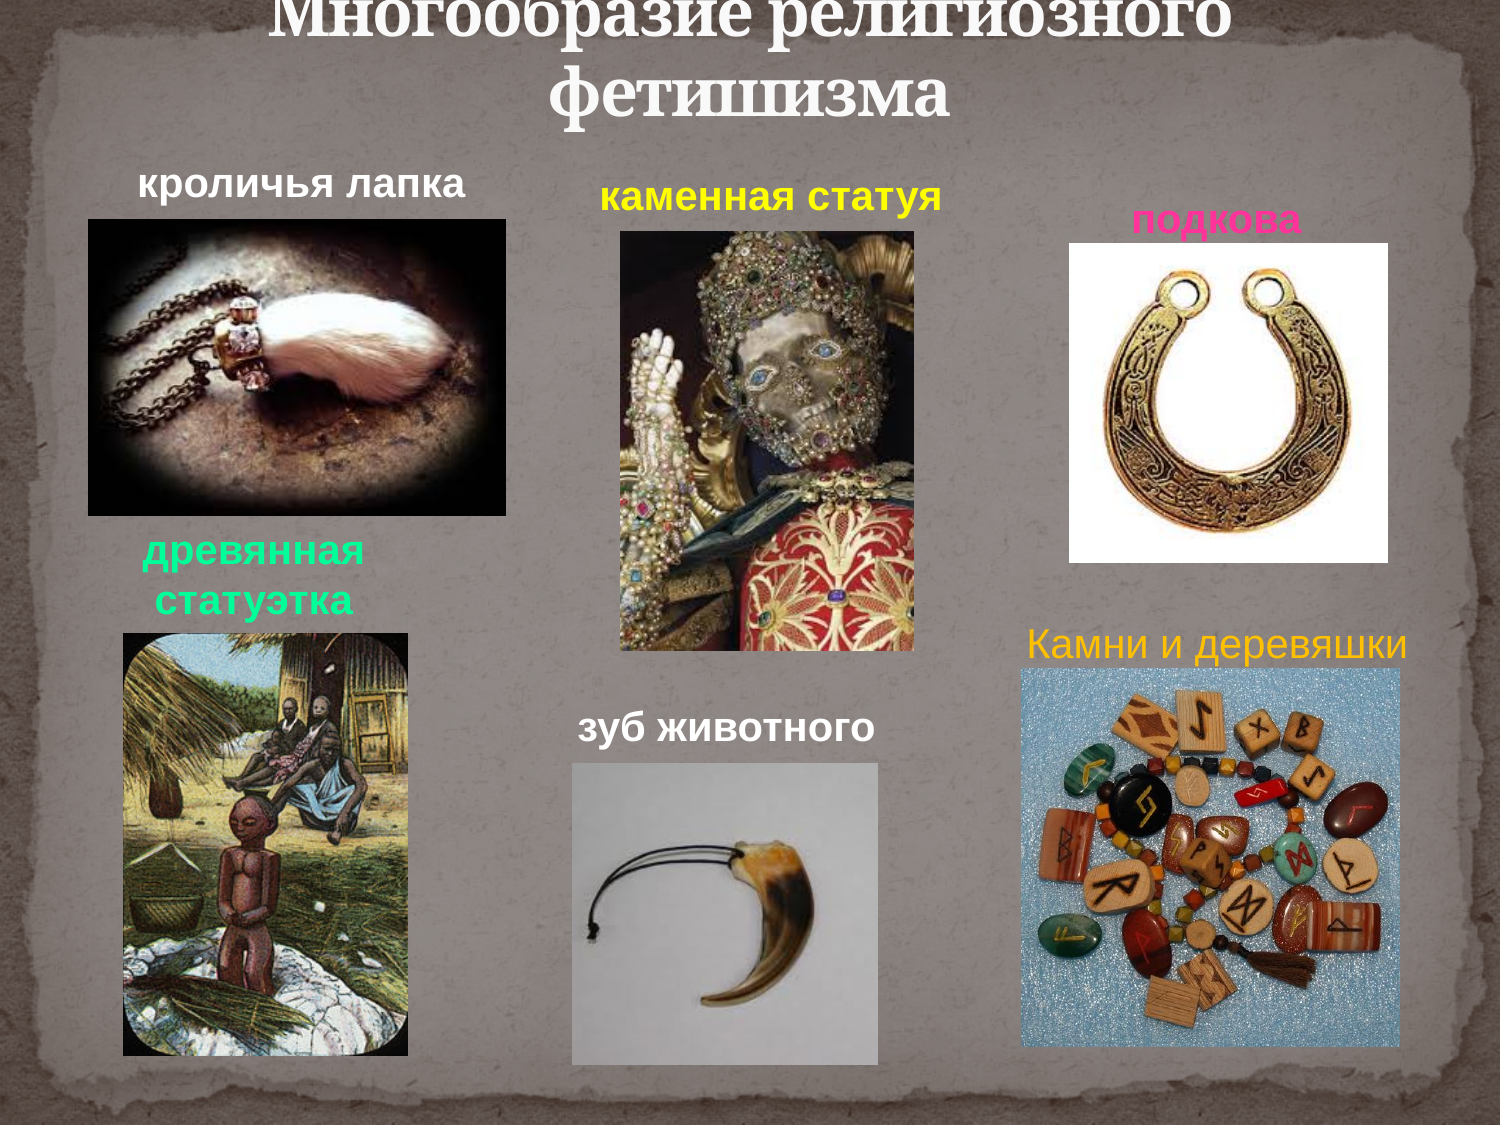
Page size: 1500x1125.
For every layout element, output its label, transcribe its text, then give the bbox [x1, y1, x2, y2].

text_box каменная статуя [574, 160, 958, 226]
picture [1021, 669, 1400, 1047]
text_box зуб животного [537, 692, 916, 758]
picture [620, 231, 914, 651]
title Многообразие религиозного фетишизма [74, 24, 1425, 138]
text_box подкова [1068, 184, 1353, 235]
picture [1069, 243, 1388, 563]
text_box кроличья лапка [112, 148, 491, 209]
picture [88, 219, 506, 516]
text_box древянная статуэтка [64, 515, 443, 631]
picture [572, 763, 878, 1065]
text_box Камни и деревяшки [1011, 609, 1424, 675]
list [126, 636, 406, 1054]
